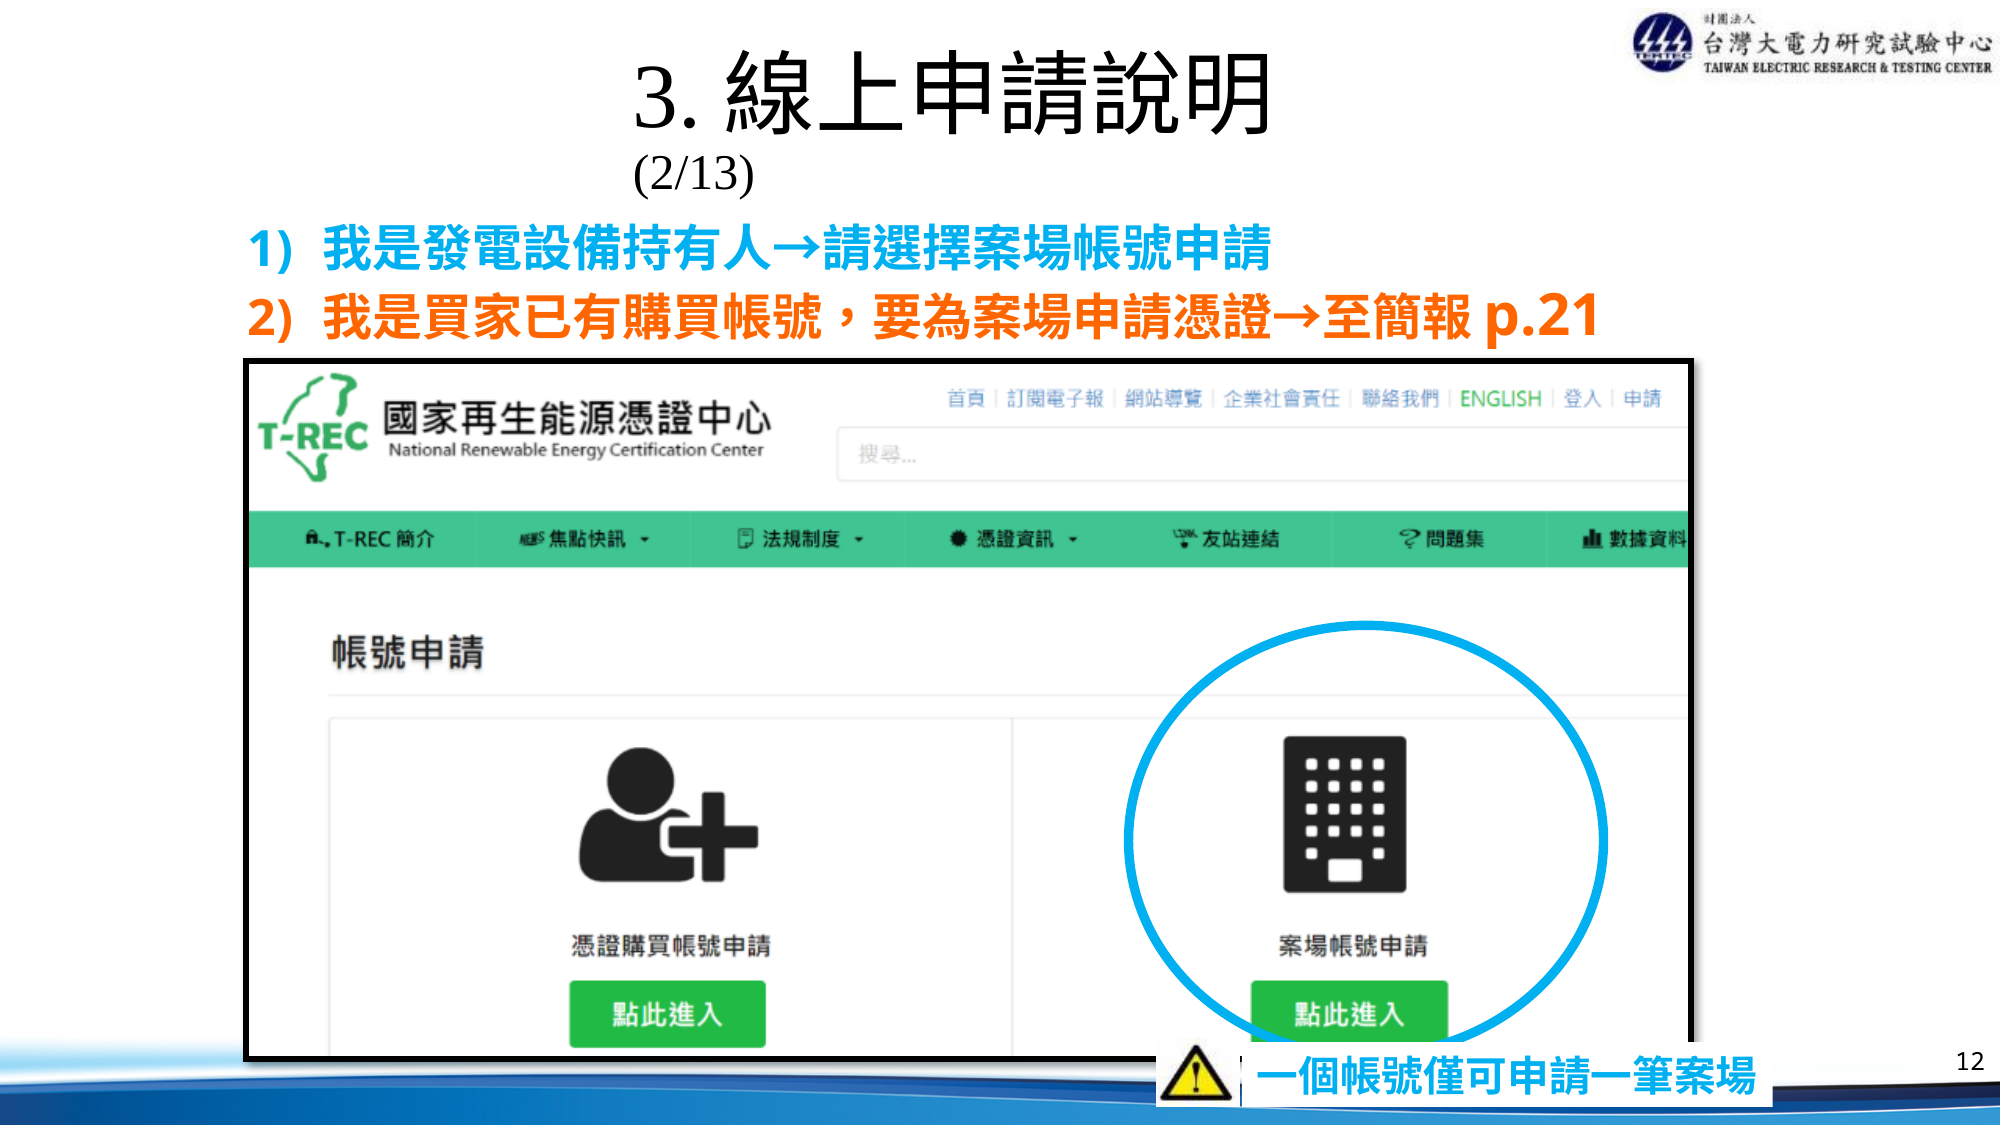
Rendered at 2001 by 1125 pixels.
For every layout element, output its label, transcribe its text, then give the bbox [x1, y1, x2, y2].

text_box 3.線上申請說明(2/13) [618, 59, 1382, 189]
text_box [1156, 1038, 1775, 1108]
slide_number 12 [1688, 1032, 2000, 1093]
text_box 我是發電設備持有人→請選擇案場帳號申請 我是買家已有購買帳號，要為案場申請憑證→至簡報p.21 [232, 209, 1718, 355]
picture [249, 364, 1688, 1056]
picture [1134, 631, 1598, 1038]
picture [1612, 8, 2000, 85]
